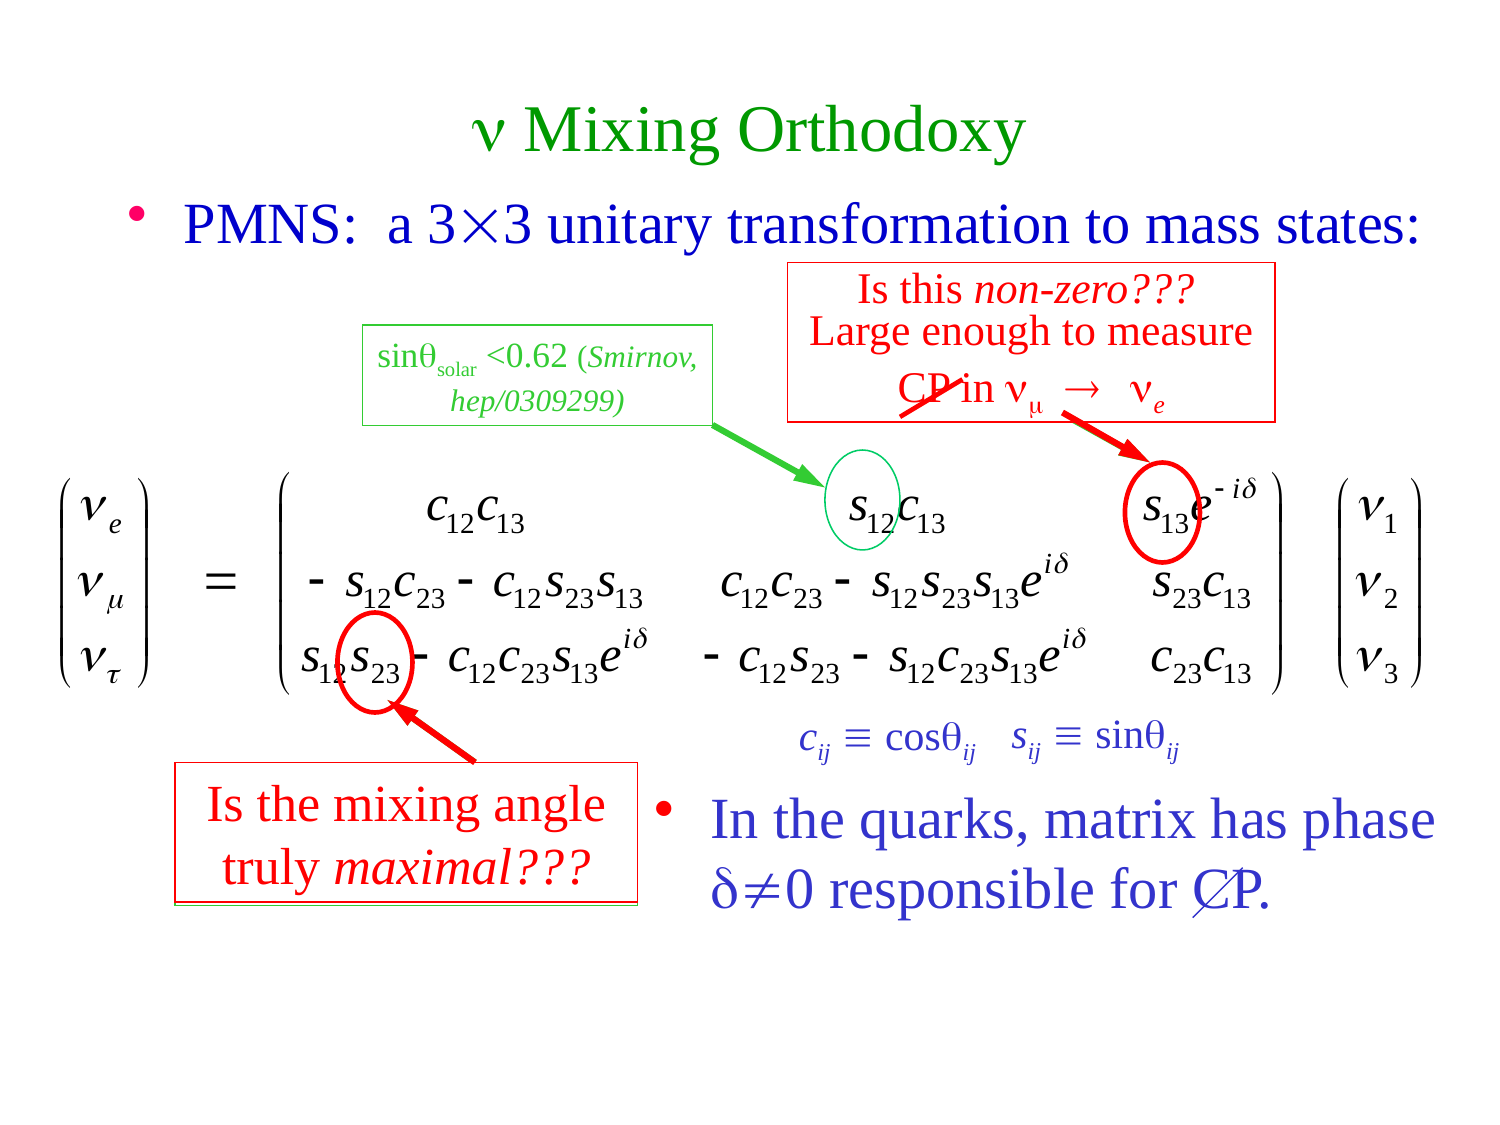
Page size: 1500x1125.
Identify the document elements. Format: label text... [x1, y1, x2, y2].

list PMNS: a 33 unitary transformation to mass states: [112, 177, 1452, 316]
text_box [1280, 462, 1438, 705]
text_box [49, 462, 168, 705]
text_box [174, 262, 1276, 905]
text_box In the quarks, matrix has phase d0 responsible for CP. [639, 772, 1500, 1025]
title n Mixing Orthodoxy [112, 49, 1388, 177]
